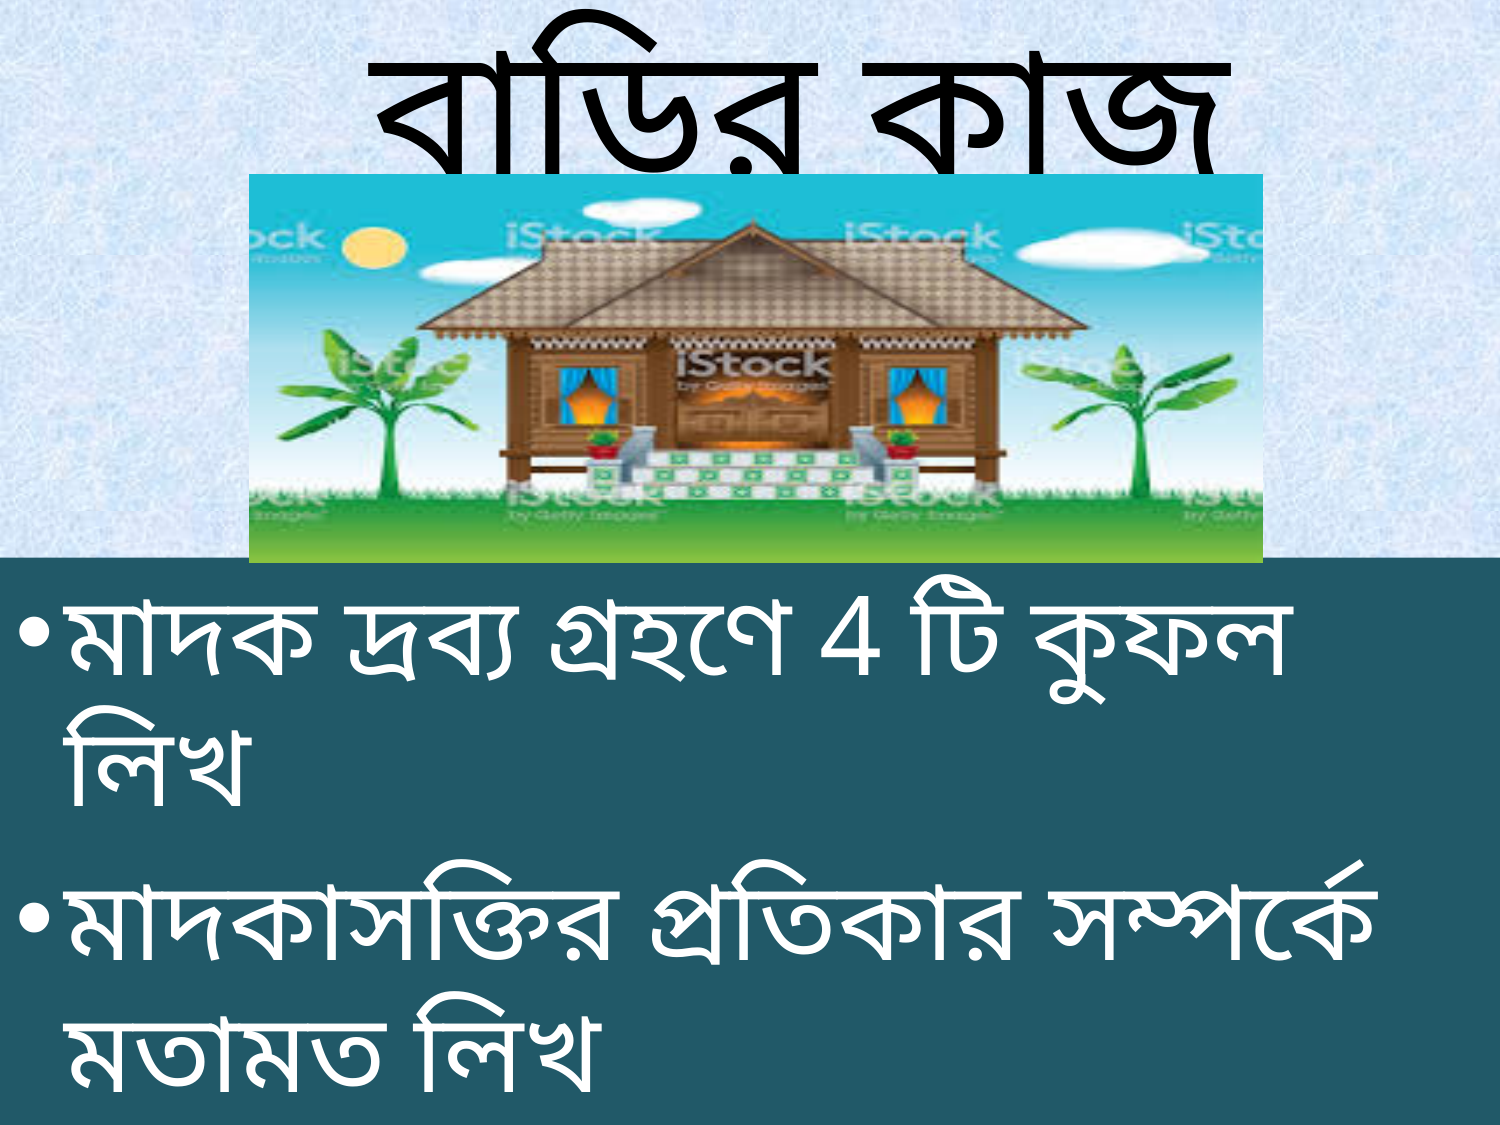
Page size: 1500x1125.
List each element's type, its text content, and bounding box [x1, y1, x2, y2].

picture [0, 0, 1500, 563]
list মাদক দ্রব্য গ্রহণে 4 টি কুফল লিখ মাদকাসক্তির প্রতিকার সম্পর্কে মতামত লিখ [0, 557, 1500, 1125]
title বাড়ির কাজ [337, 0, 1263, 174]
